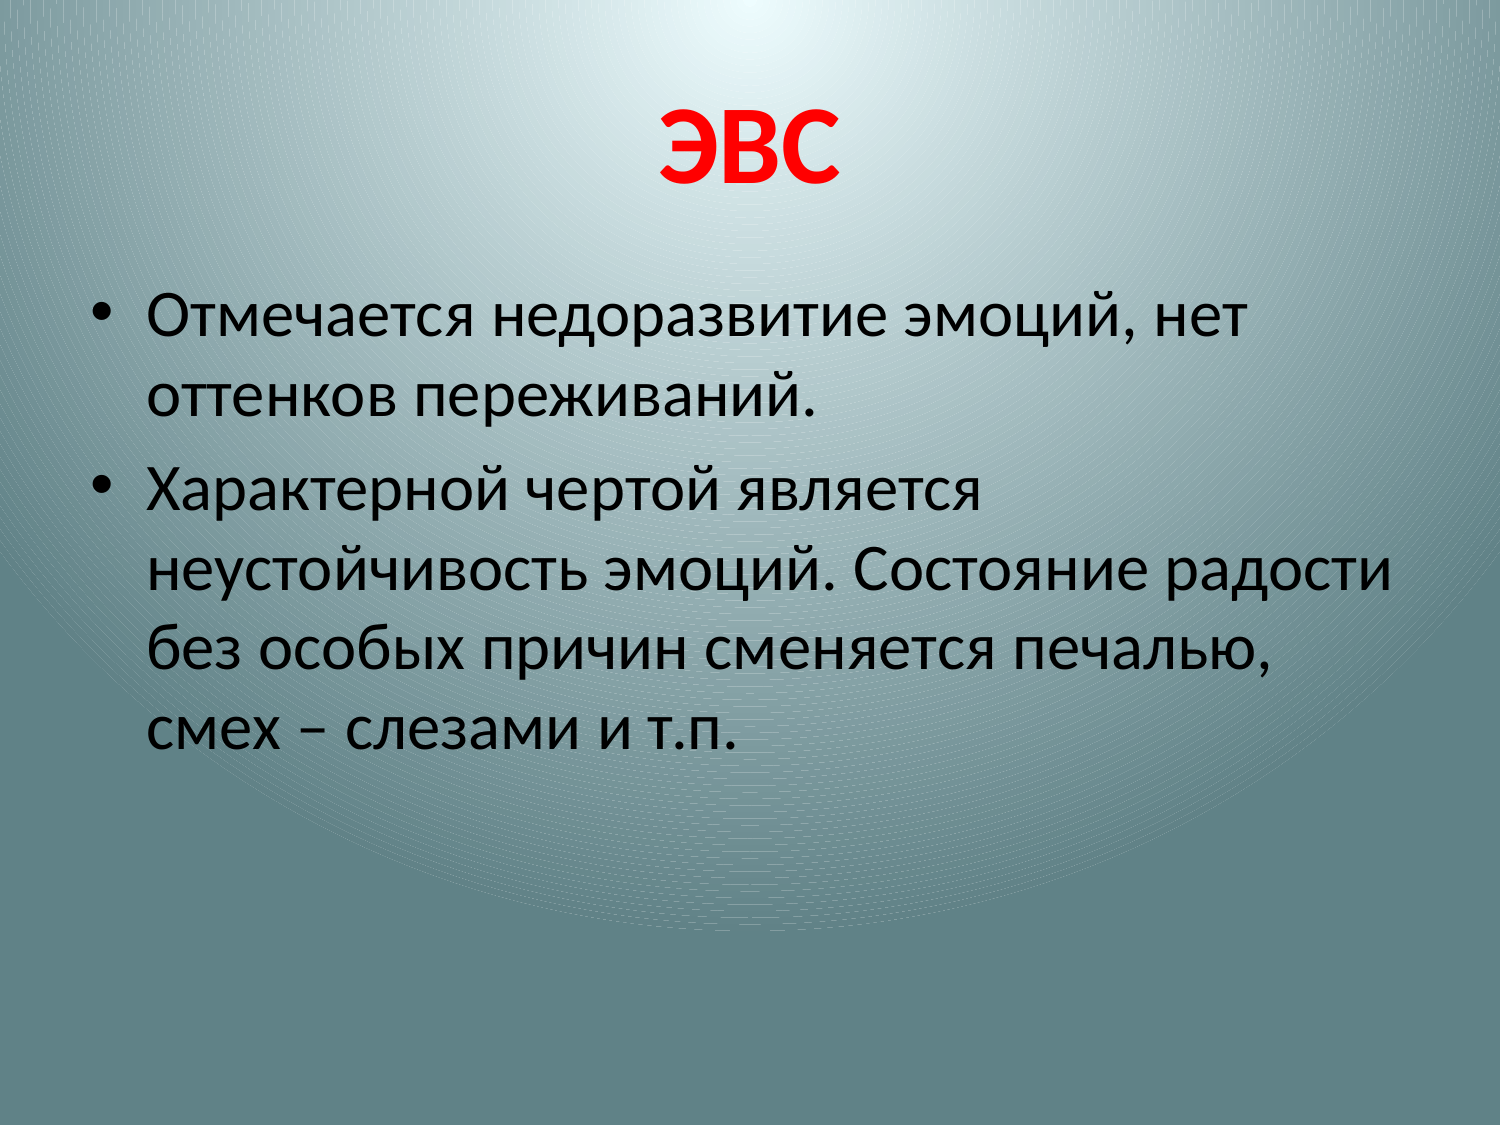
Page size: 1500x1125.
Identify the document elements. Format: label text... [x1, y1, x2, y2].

title ЭВС [75, 45, 1425, 233]
list Отмечается недоразвитие эмоций, нет оттенков переживаний. Характерной чертой является неустойчивость эмоций. Состояние радости без особых причин сменяется печалью, смех – слезами и т.п. [75, 262, 1425, 1005]
